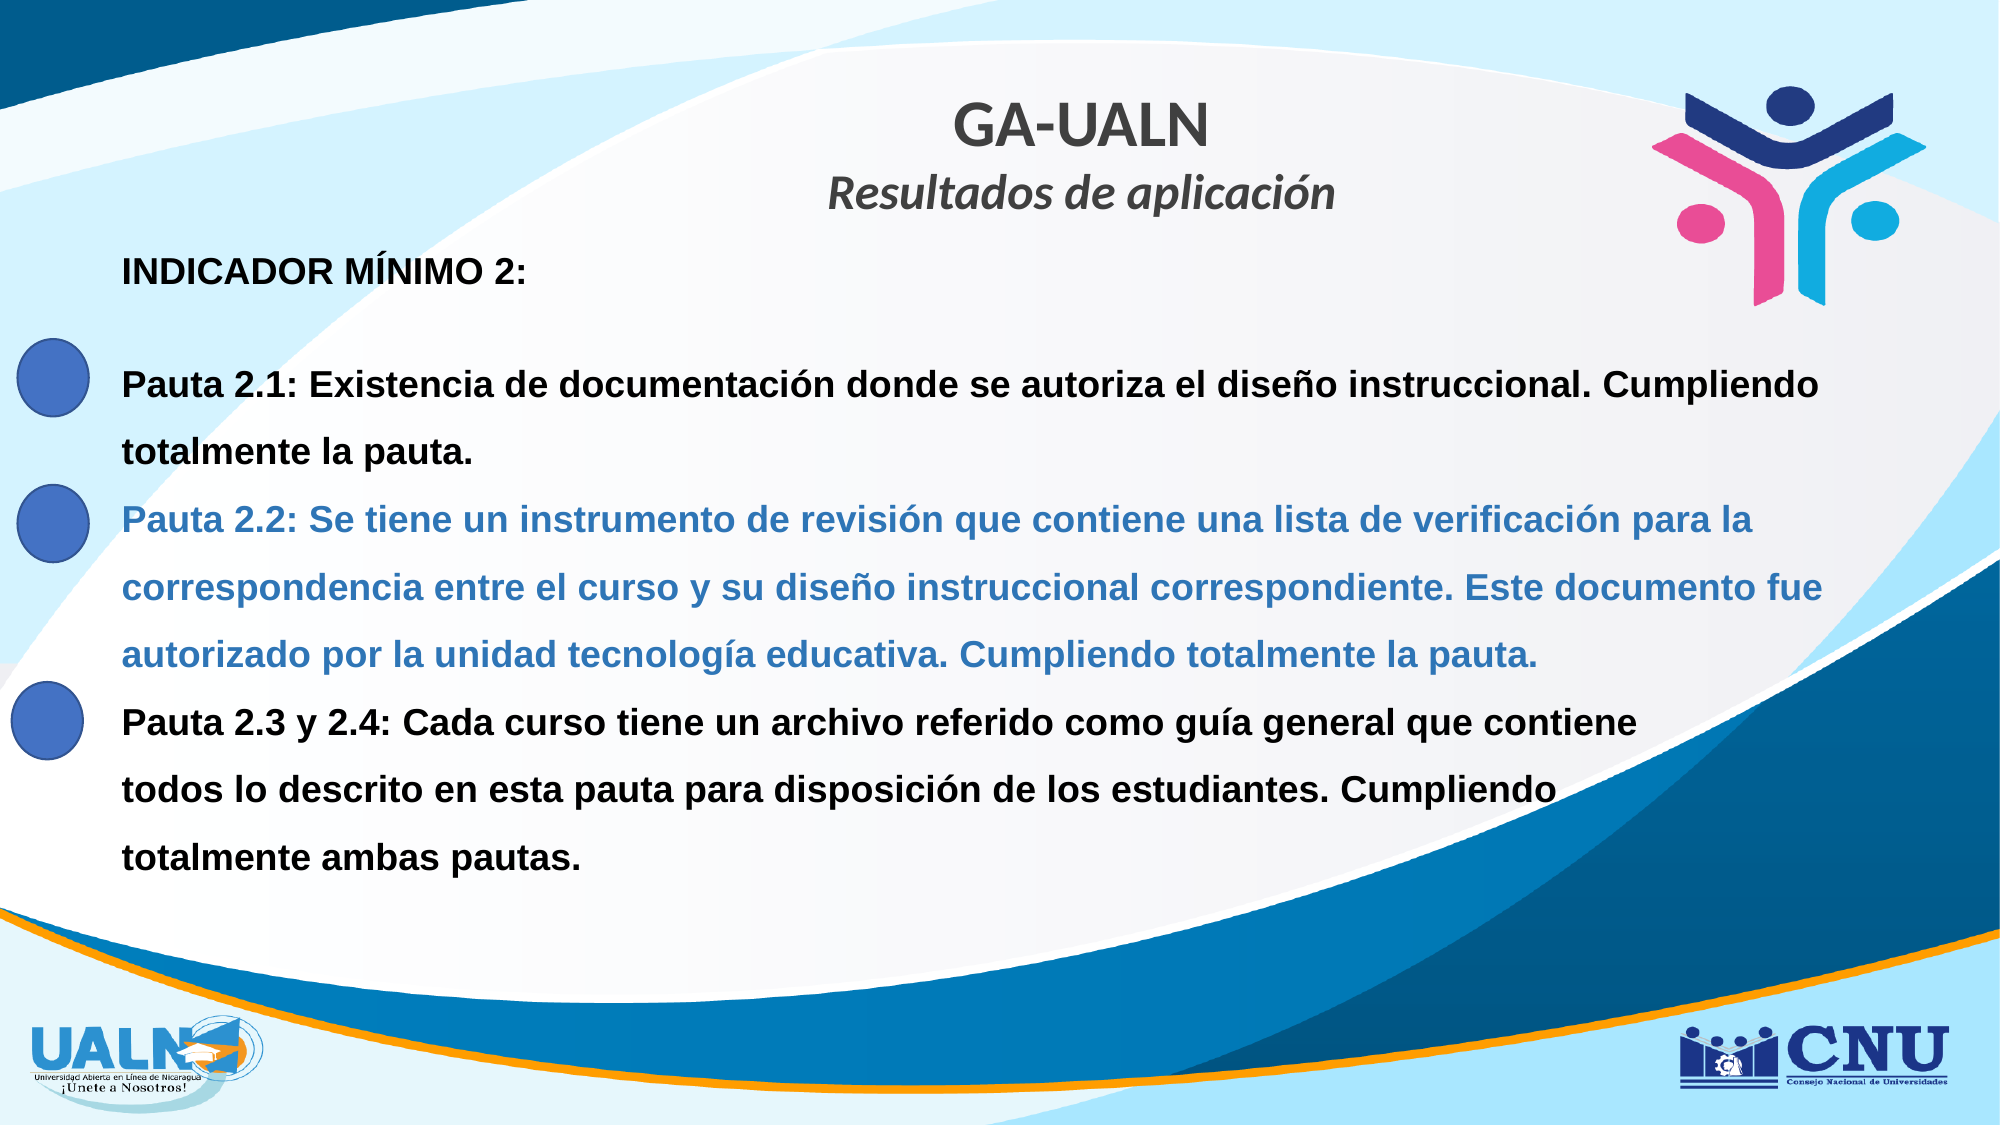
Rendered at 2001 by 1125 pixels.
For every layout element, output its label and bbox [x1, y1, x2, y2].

list [0, 0, 2000, 1125]
